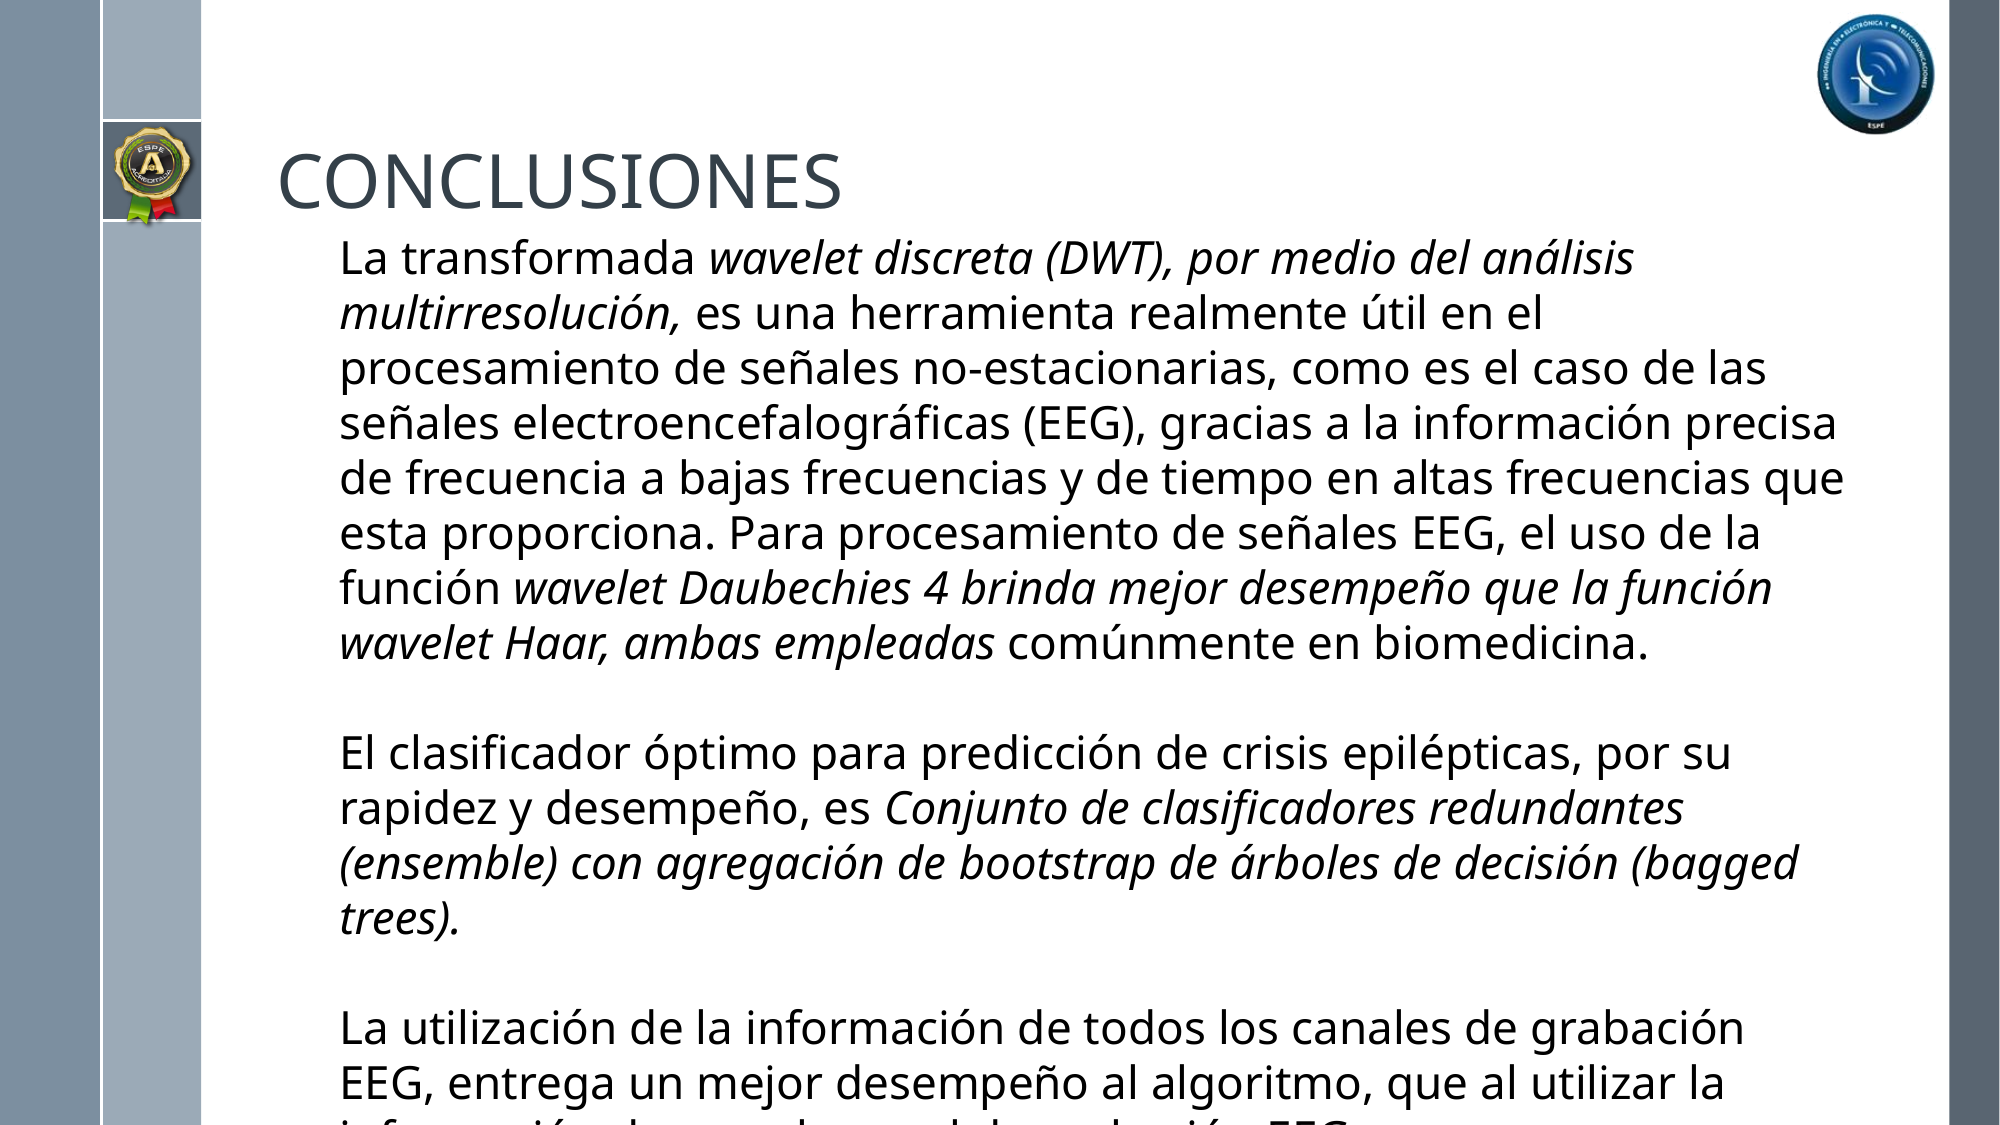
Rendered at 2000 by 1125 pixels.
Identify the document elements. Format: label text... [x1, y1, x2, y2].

title CONCLUSIONES [261, 29, 1867, 233]
text_box La transformada wavelet discreta (DWT), por medio del análisis multirresolución, es una herramienta realmente útil en el procesamiento de señales no-estacionarias, como es el caso de las señales electroencefalográficas (EEG), gracias a la información precisa de frecuencia a bajas frecuencias y de tiempo en altas frecuencias que esta proporciona. Para procesamiento de señales EEG, el uso de la función wavelet Daubechies 4 brinda mejor desempeño que la función wavelet Haar, ambas empleadas comúnmente en biomedicina. El clasificador óptimo para predicción de crisis epilépticas, por su rapidez y desempeño, es Conjunto de clasificadores redundantes (ensemble) con agregación de bootstrap de árboles de decisión (bagged trees). La utilización de la información de todos los canales de grabación EEG, entrega un mejor desempeño al algoritmo, que al utilizar la información de un solo canal de grabación EEG. [324, 221, 1867, 1125]
picture [1812, 12, 1938, 138]
picture [110, 124, 197, 230]
